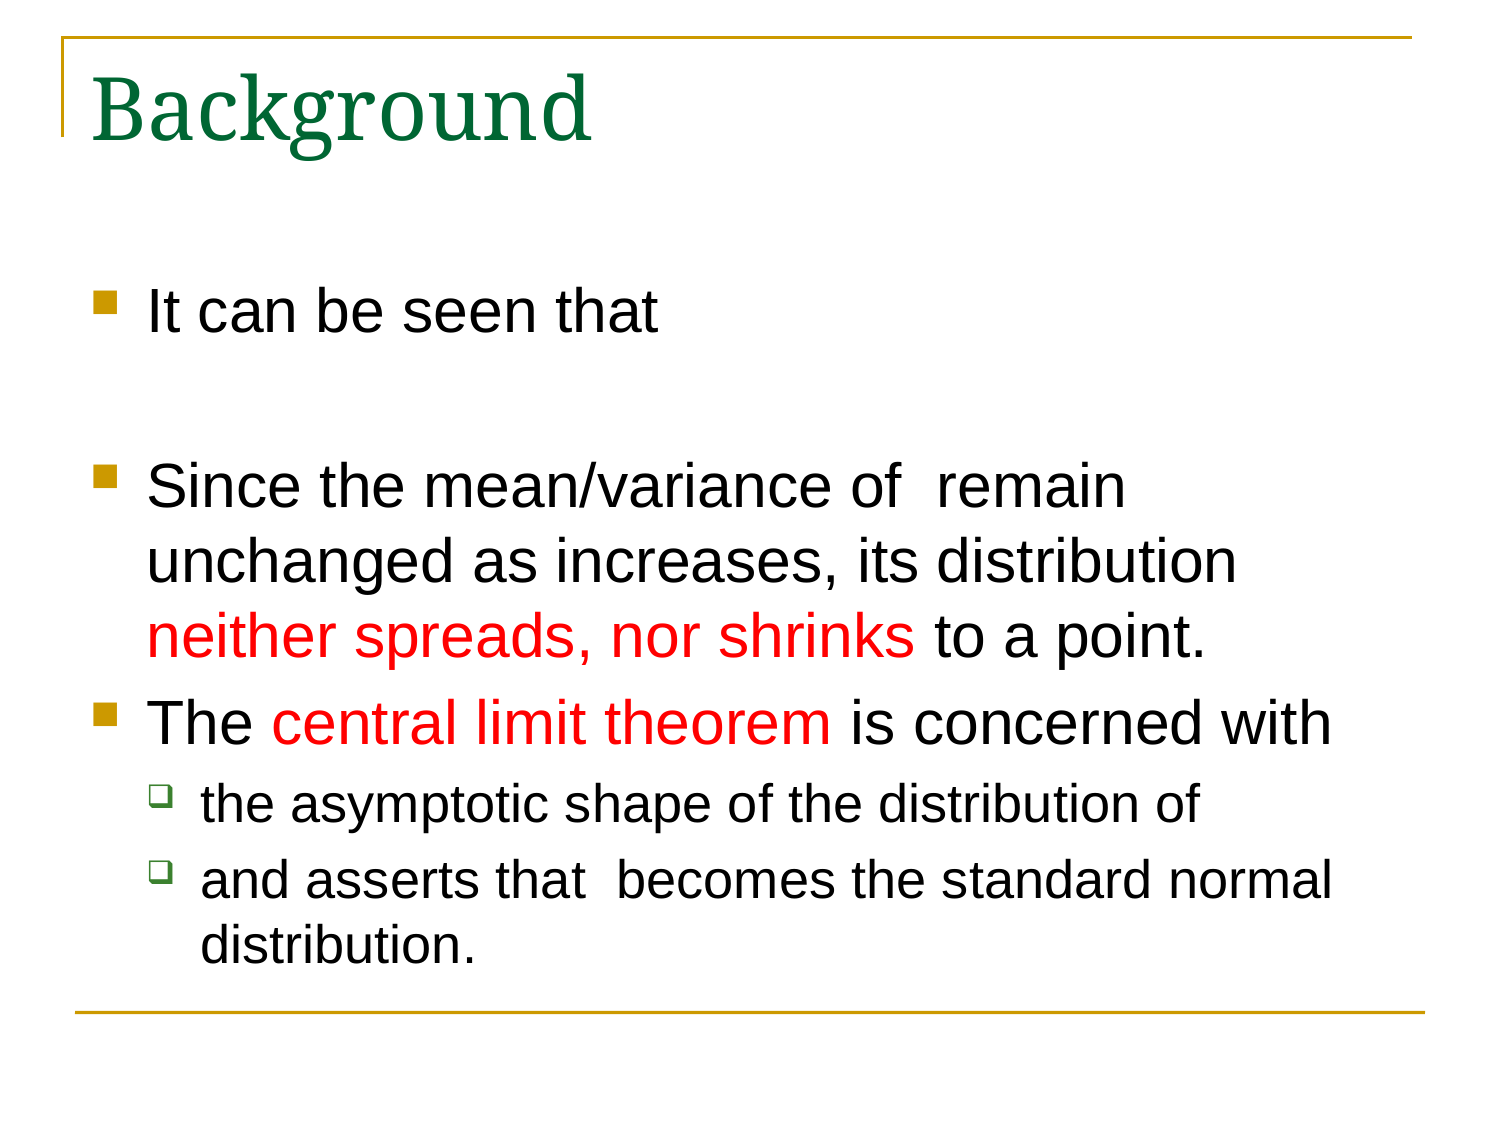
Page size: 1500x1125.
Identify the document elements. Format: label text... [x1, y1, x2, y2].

title Background [75, 45, 1425, 233]
